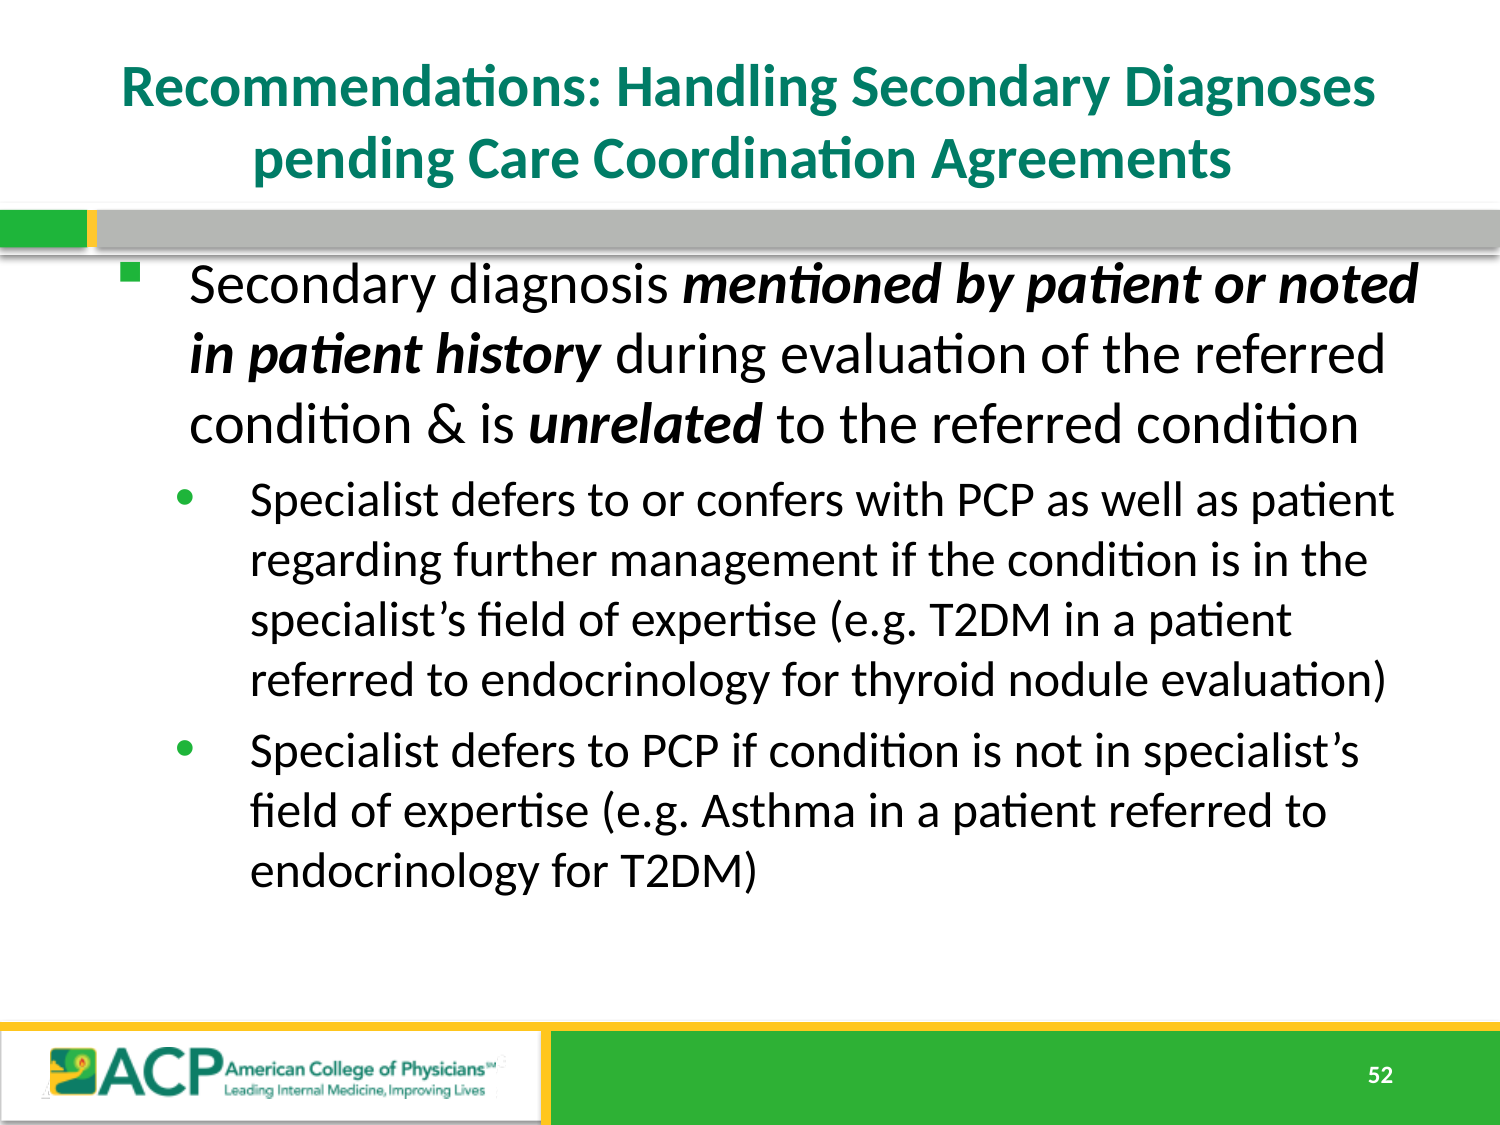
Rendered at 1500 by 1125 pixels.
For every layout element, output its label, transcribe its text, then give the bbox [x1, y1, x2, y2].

picture [50, 1047, 496, 1099]
title Recommendations: Handling Secondary Diagnoses pending Care Coordination Agreements [37, 37, 1463, 200]
list Secondary diagnosis mentioned by patient or noted in patient history during evaluation of the referred condition & is unrelated to the referred condition Specialist defers to or confers with PCP as well as patient regarding further management if the condition is in the specialist’s field of expertise (e.g. T2DM in a patient referred to endocrinology for thyroid nodule evaluation) Specialist defers to PCP if condition is not in specialist’s field of expertise (e.g. Asthma in a patient referred to endocrinology for T2DM) [99, 237, 1439, 1025]
